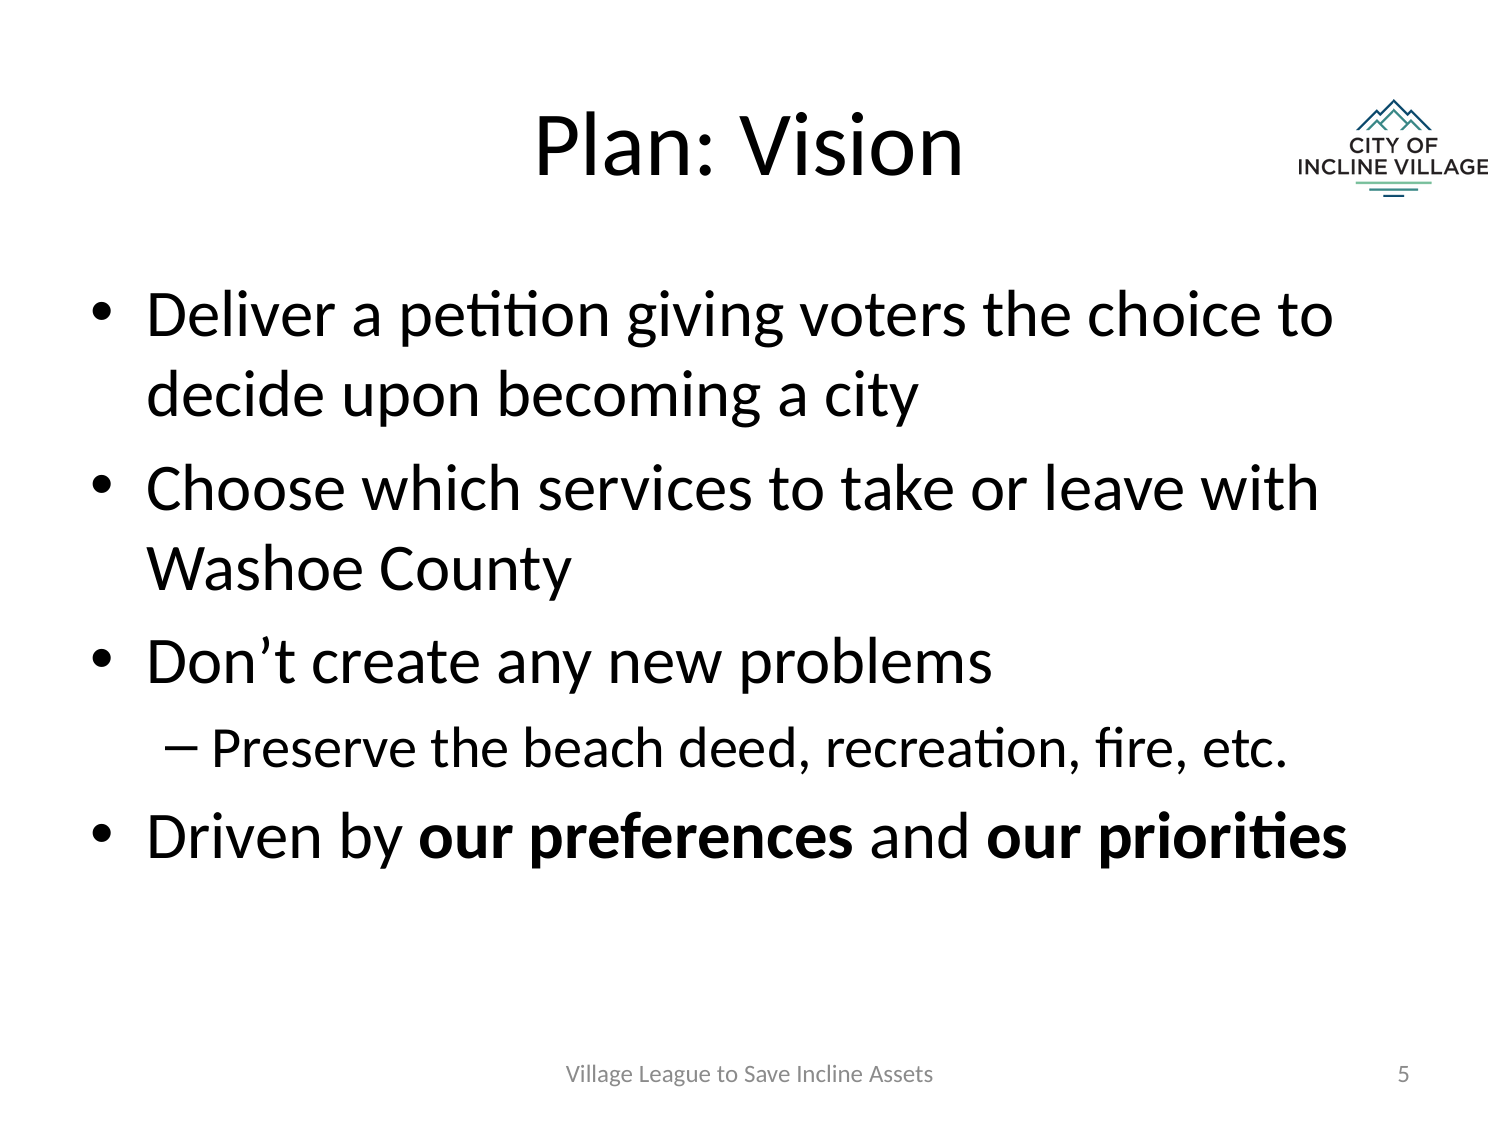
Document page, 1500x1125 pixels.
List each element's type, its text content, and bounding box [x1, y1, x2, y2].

footer Village League to Save Incline Assets [512, 1042, 988, 1103]
title Plan: Vision [75, 45, 1425, 233]
list Deliver a petition giving voters the choice to decide upon becoming a city Choose which services to take or leave with Washoe County Don’t create any new problems Preserve the beach deed, recreation, fire, etc. Driven by our preferences and our priorities [75, 262, 1463, 1005]
slide_number 5 [1074, 1042, 1425, 1103]
picture [1299, 99, 1488, 197]
